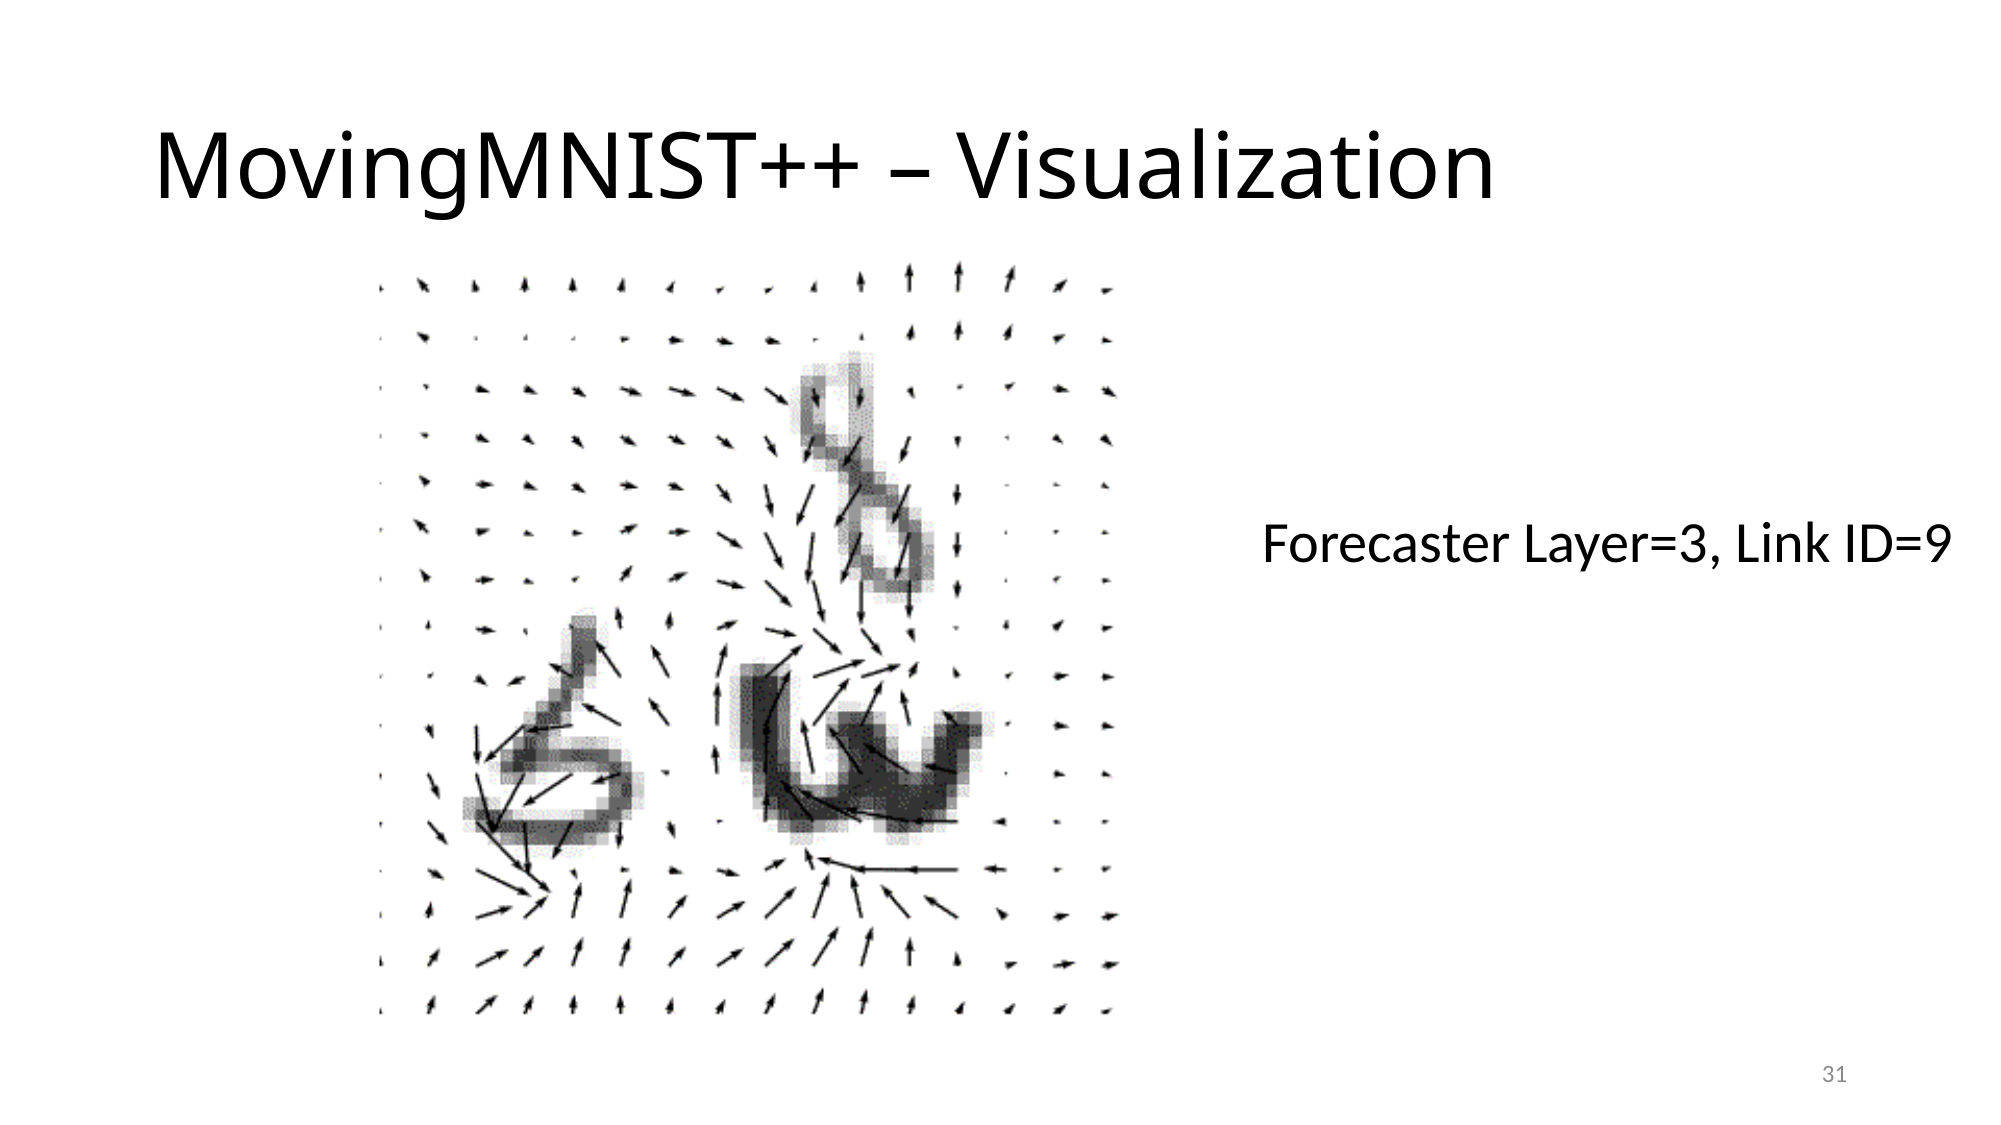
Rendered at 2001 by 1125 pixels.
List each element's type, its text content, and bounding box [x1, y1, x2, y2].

slide_number 31 [1416, 1042, 1863, 1103]
text_box Forecaster Layer=3, Link ID=9 [1416, 496, 1982, 582]
title MovingMNIST++ – Visualization [137, 59, 1863, 278]
picture [82, 124, 1416, 1125]
